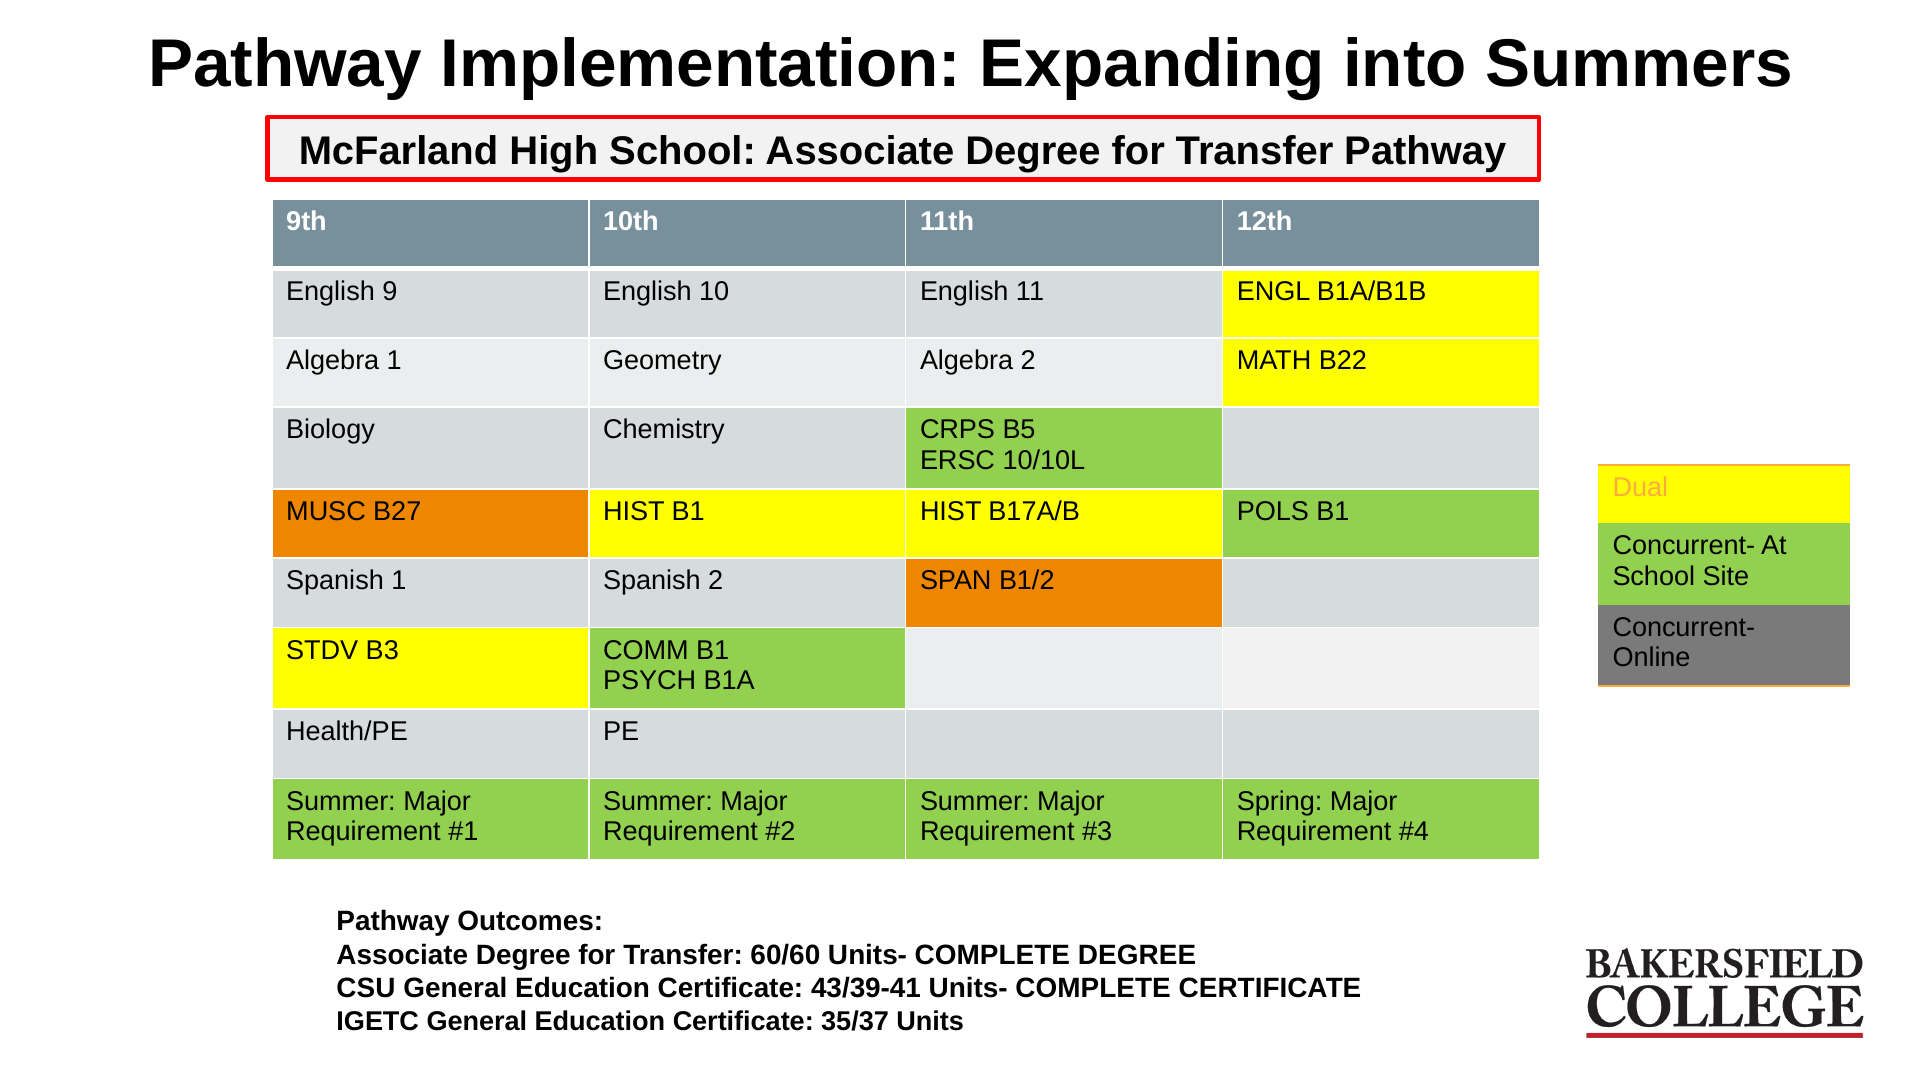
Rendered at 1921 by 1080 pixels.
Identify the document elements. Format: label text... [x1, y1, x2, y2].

table_cell [1223, 559, 1539, 627]
table_cell HIST B1 [590, 490, 905, 557]
table_header 9th [273, 200, 588, 266]
table_cell Concurrent-Online [1598, 605, 1850, 685]
table_cell Algebra 1 [273, 339, 588, 406]
table_cell Geometry [590, 339, 905, 406]
table_cell SPAN B1/2 [906, 559, 1222, 627]
title Pathway Implementation: Expanding into Summers [42, 0, 1900, 139]
table_cell MUSC B27 [273, 490, 588, 557]
table_cell COMM B1 PSYCH B1A [590, 628, 905, 708]
table_cell MATH B22 [1223, 339, 1539, 406]
table_cell STDV B3 [273, 628, 588, 708]
table_cell Spring: Major Requirement #4 [1223, 779, 1539, 859]
table_cell POLS B1 [1223, 490, 1539, 557]
table_cell [1223, 408, 1539, 488]
table_cell Summer: Major Requirement #1 [273, 779, 588, 859]
table_cell [1223, 628, 1539, 708]
table_header 10th [590, 200, 905, 266]
text_box Pathway Outcomes: Associate Degree for Transfer: 60/60 Units- COMPLETE DEGREE CSU General Education Certificate: 43/39-41 Units- COMPLETE CERTIFICATE IGETC General Education Certificate: 35/37 Units [322, 895, 1540, 1044]
table_cell Spanish 2 [590, 559, 905, 627]
table_cell HIST B17A/B [906, 490, 1222, 557]
table_header 12th [1223, 200, 1539, 266]
table_cell Health/PE [273, 710, 588, 778]
table_cell English 9 [273, 271, 588, 337]
table_header 11th [906, 200, 1222, 266]
table_cell CRPS B5 ERSC 10/10L [906, 408, 1222, 488]
table_cell Algebra 2 [906, 339, 1222, 406]
table_cell [1223, 710, 1539, 778]
picture [1584, 946, 1865, 1042]
table_cell English 10 [590, 271, 905, 337]
text_box McFarland High School: Associate Degree for Transfer Pathway [265, 115, 1541, 182]
table_cell Summer: Major Requirement #2 [590, 779, 905, 859]
table_cell ENGL B1A/B1B [1223, 271, 1539, 337]
table_cell Chemistry [590, 408, 905, 488]
table_cell Spanish 1 [273, 559, 588, 627]
table_cell [906, 628, 1222, 708]
table_cell Summer: Major Requirement #3 [906, 779, 1222, 859]
table_header Dual [1598, 466, 1850, 523]
table_cell PE [590, 710, 905, 778]
table_cell [906, 710, 1222, 778]
table_cell Concurrent- At School Site [1598, 523, 1850, 605]
table_cell Biology [273, 408, 588, 488]
table_cell English 11 [906, 271, 1222, 337]
